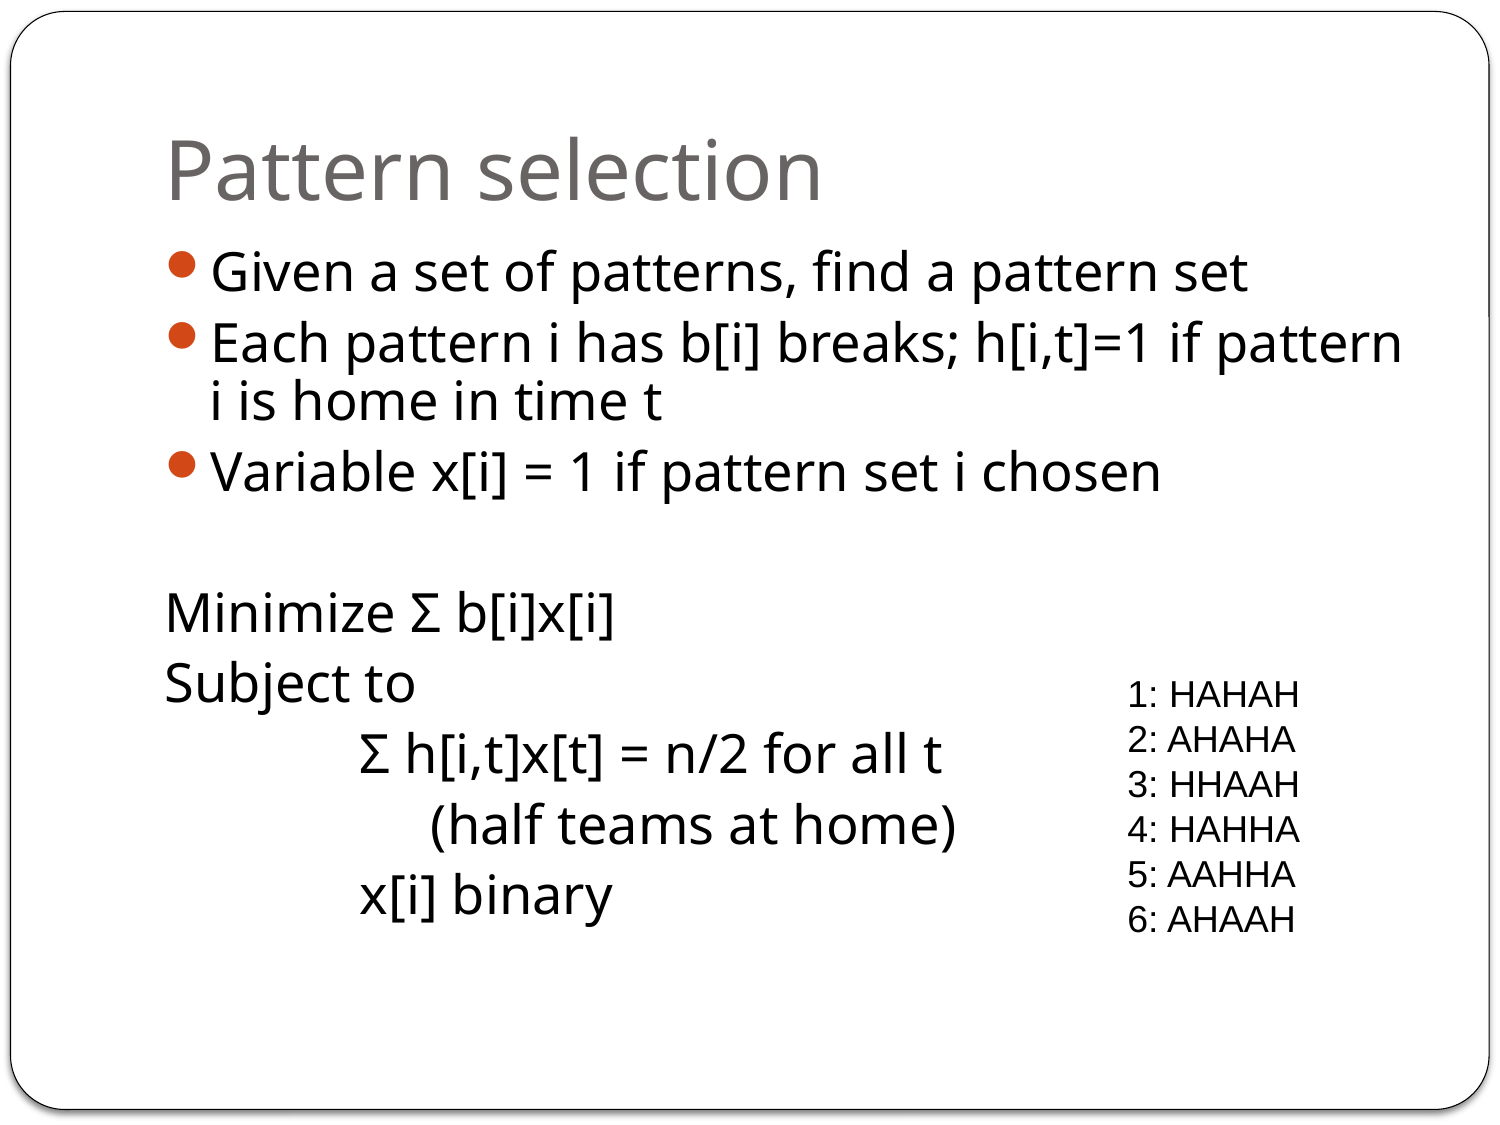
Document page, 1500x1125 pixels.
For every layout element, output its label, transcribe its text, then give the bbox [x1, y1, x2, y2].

text_box 1: HAHAH 2: AHAHA 3: HHAAH 4: HAHHA 5: AAHHA 6: AHAAH [1112, 662, 1316, 948]
list Given a set of patterns, find a pattern set Each pattern i has b[i] breaks; h[i,t]=1 if pattern i is home in time t Variable x[i] = 1 if pattern set i chosen Minimize Σ b[i]x[i] Subject to Σ h[i,t]x[t] = n/2 for all t (half teams at home) x[i] binary [150, 237, 1425, 988]
title Pattern selection [150, 45, 1425, 233]
